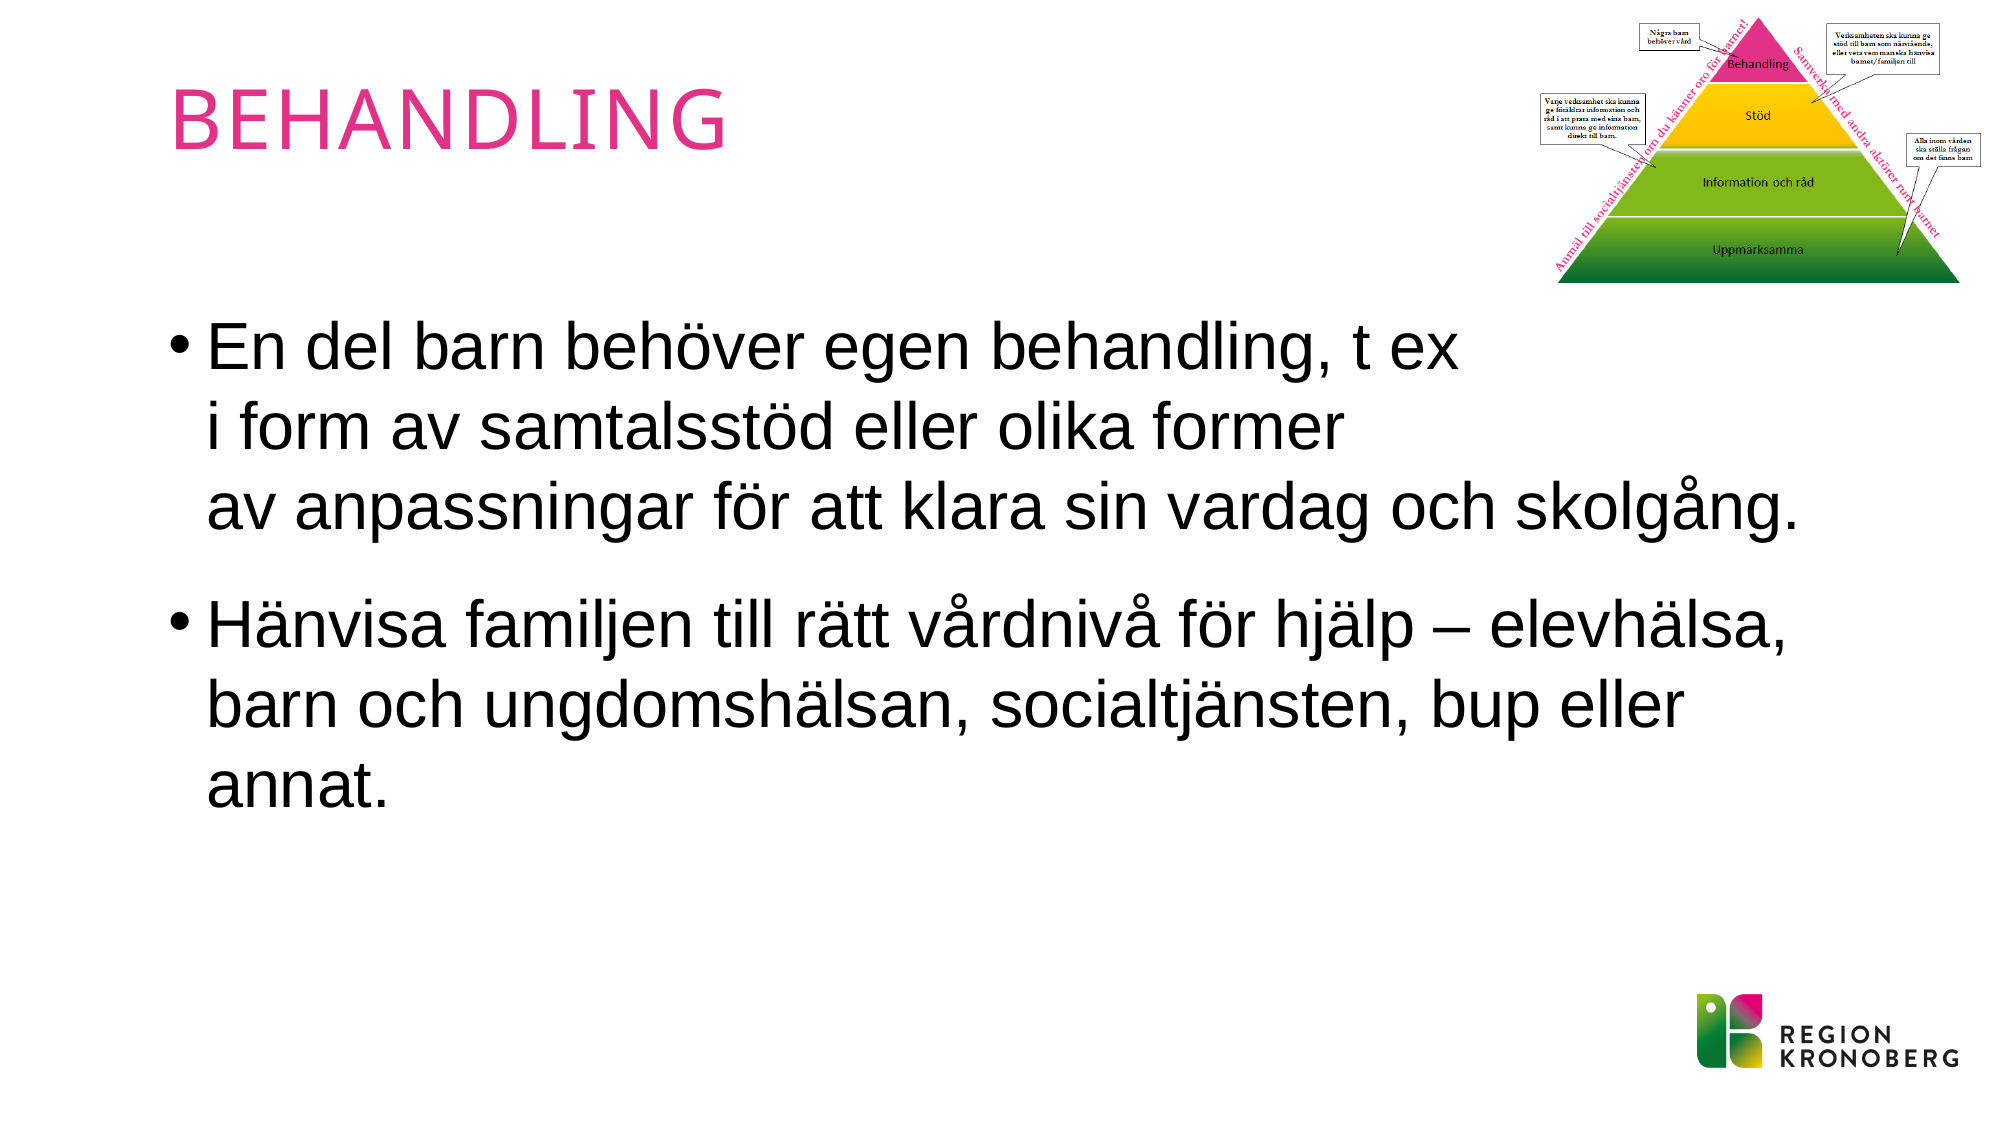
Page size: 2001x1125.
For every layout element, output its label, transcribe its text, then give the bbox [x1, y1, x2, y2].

list En del barn behöver egen behandling, t ex i form av samtalsstöd eller olika former av anpassningar för att klara sin vardag och skolgång. Hänvisa familjen till rätt vårdnivå för hjälp – elevhälsa, barn och ungdomshälsan, socialtjänsten, bup eller annat. [153, 295, 1879, 930]
picture [1523, 0, 2000, 296]
title Behandling [153, 59, 1523, 295]
picture [1697, 994, 1958, 1068]
